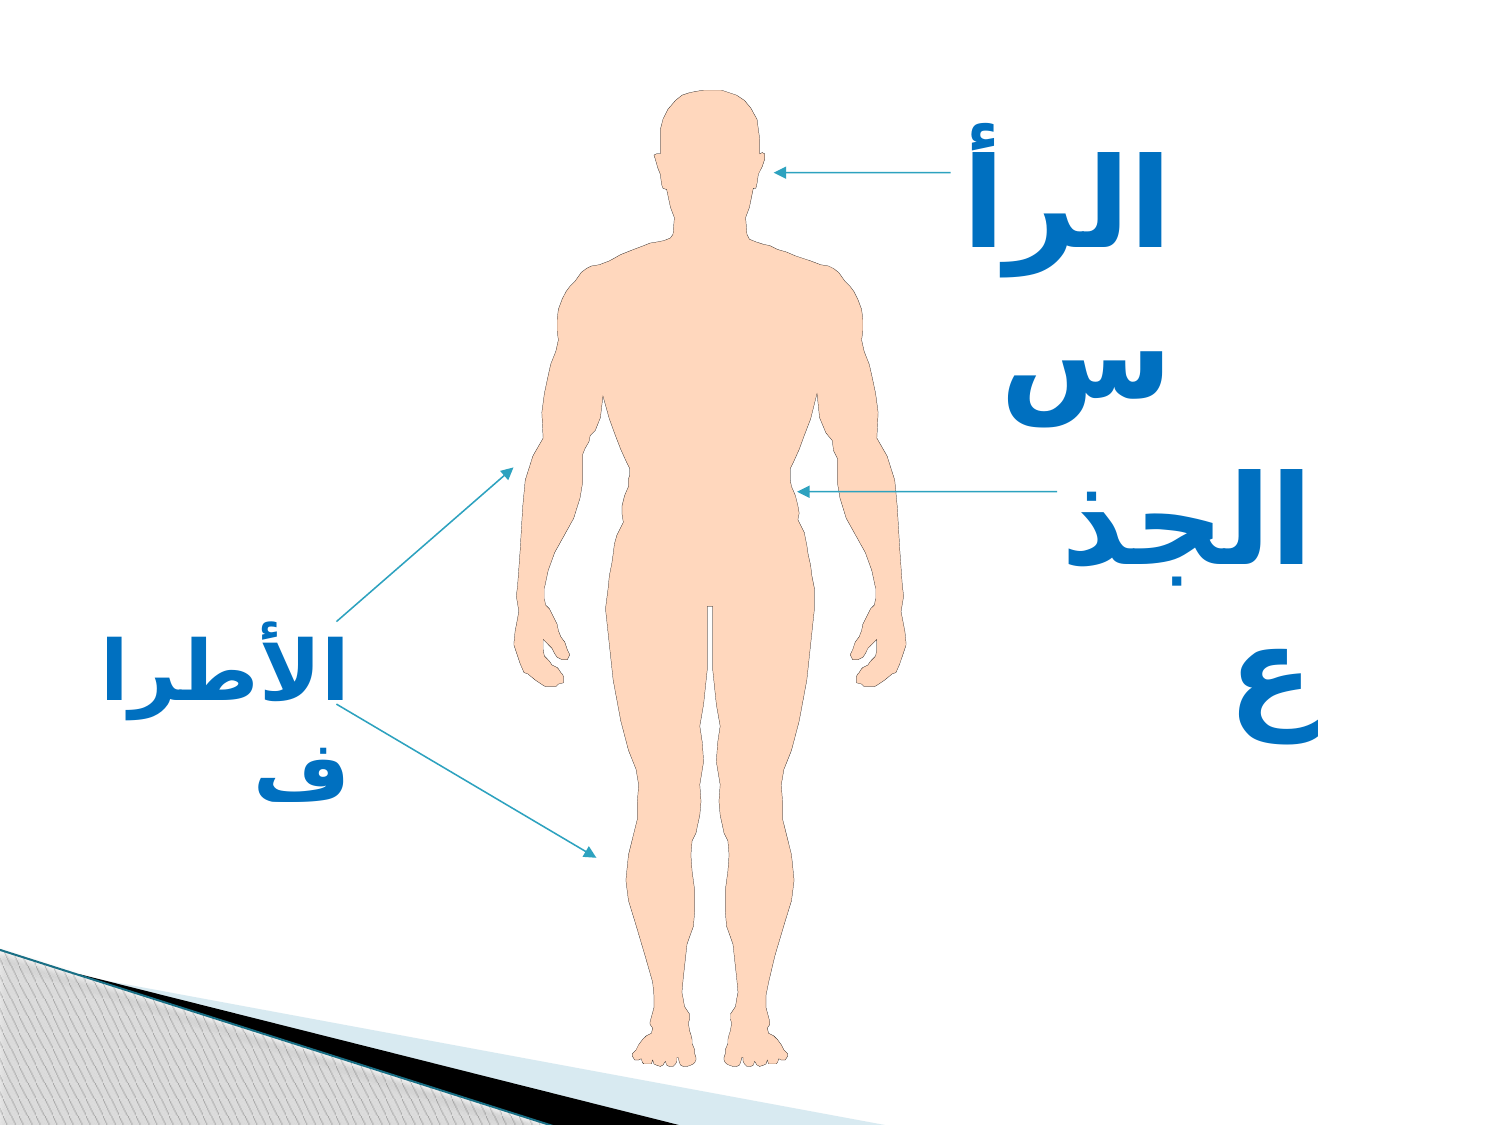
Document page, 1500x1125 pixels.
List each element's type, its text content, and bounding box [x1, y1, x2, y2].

text_box [336, 469, 507, 622]
text_box الأطراف [81, 609, 365, 825]
text_box الرأس [912, 115, 1188, 430]
picture [513, 89, 907, 1067]
text_box الجذع [1045, 432, 1329, 748]
